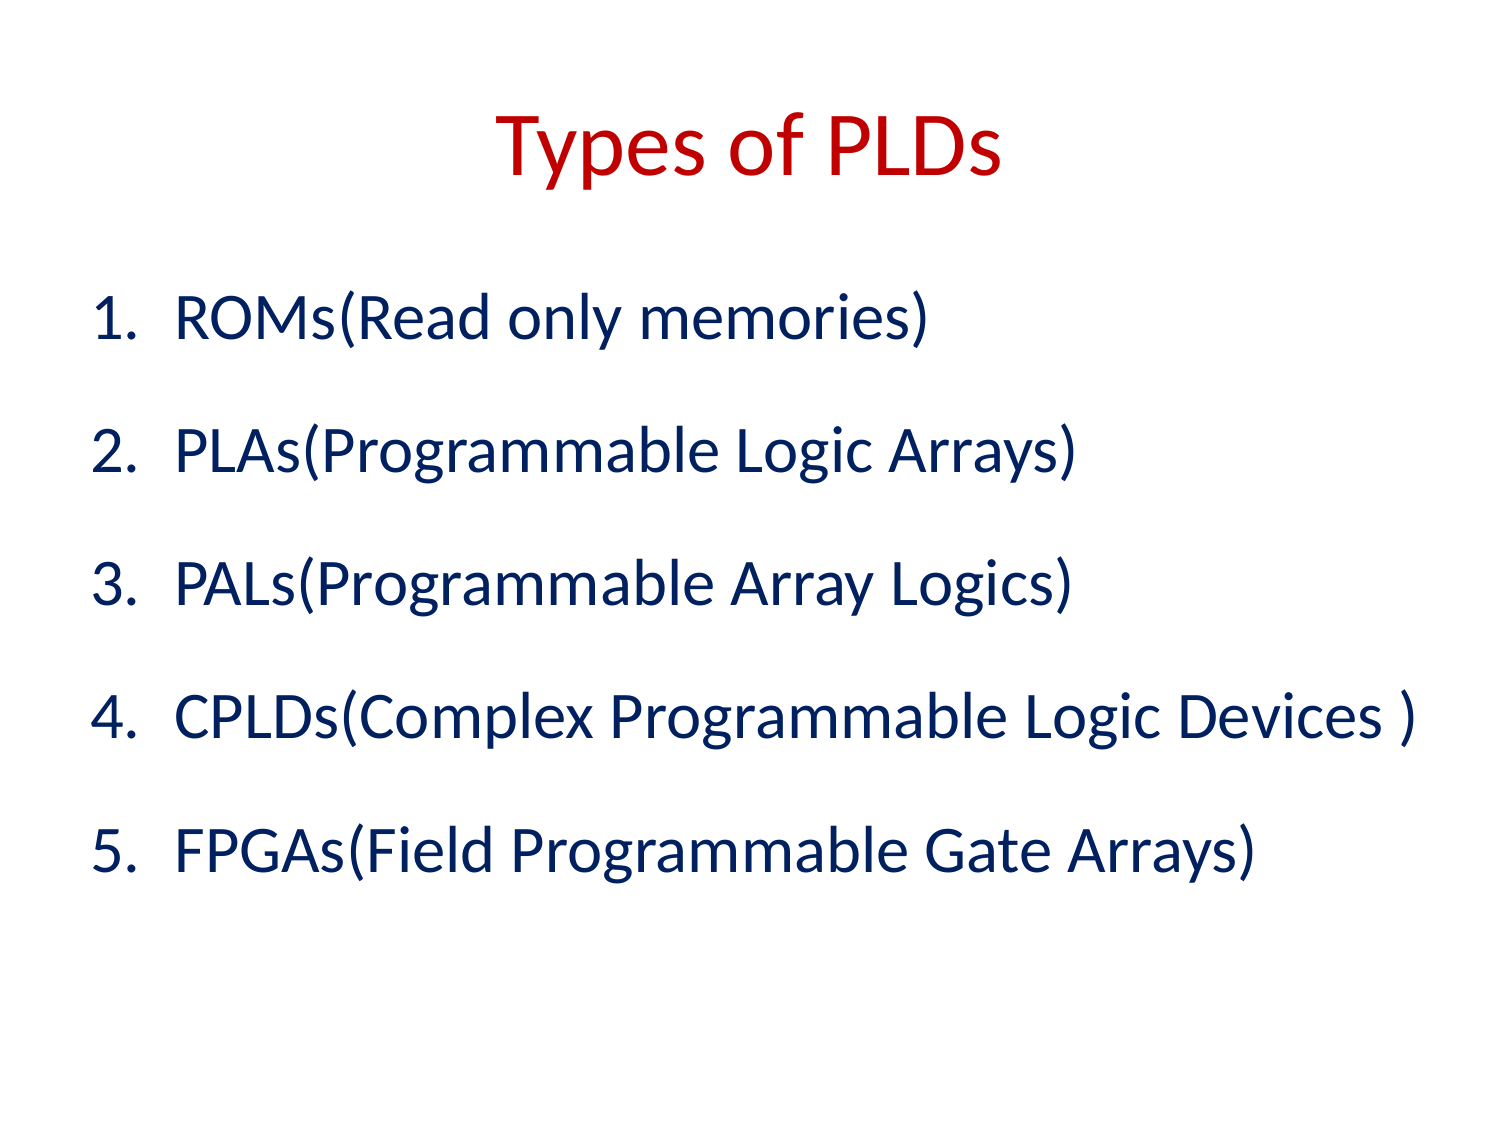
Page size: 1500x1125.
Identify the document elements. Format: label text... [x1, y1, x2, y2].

title Types of PLDs [75, 45, 1425, 224]
list ROMs(Read only memories) PLAs(Programmable Logic Arrays) PALs(Programmable Array Logics) CPLDs(Complex Programmable Logic Devices ) FPGAs(Field Programmable Gate Arrays) [75, 224, 1463, 968]
